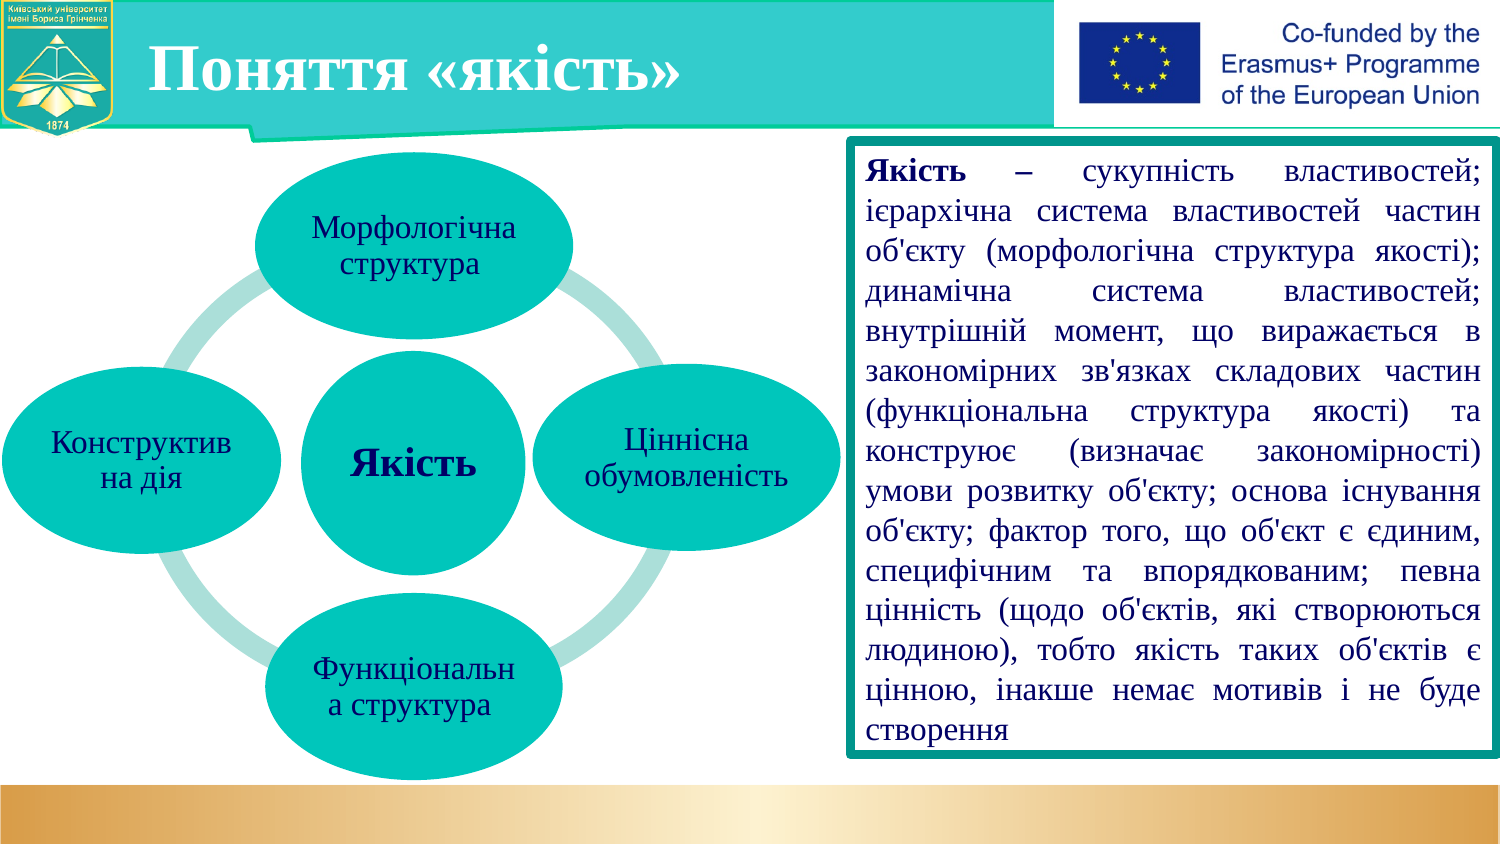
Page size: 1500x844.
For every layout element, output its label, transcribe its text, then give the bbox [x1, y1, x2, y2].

text_box Якість – сукупність властивостей; ієрархічна система властивостей частин об'єкту (морфологічна структура якості); динамічна система властивостей; внутрішній момент, що виражається в закономірних зв'язках складових частин (функціональна структура якості) та конструює (визначає закономірності) умови розвитку об'єкту; основа існування об'єкту; фактор того, що об'єкт є єдиним, специфічним та впорядкованим; певна цінність (щодо об'єктів, які створюються людиною), тобто якість таких об'єктів є цінною, інакше немає мотивів і не буде створення [850, 141, 1497, 755]
picture [1, 0, 113, 138]
text_box Поняття «якість» [115, 0, 1052, 143]
picture [0, 784, 1500, 844]
picture [1054, 0, 1500, 128]
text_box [1, 146, 841, 781]
